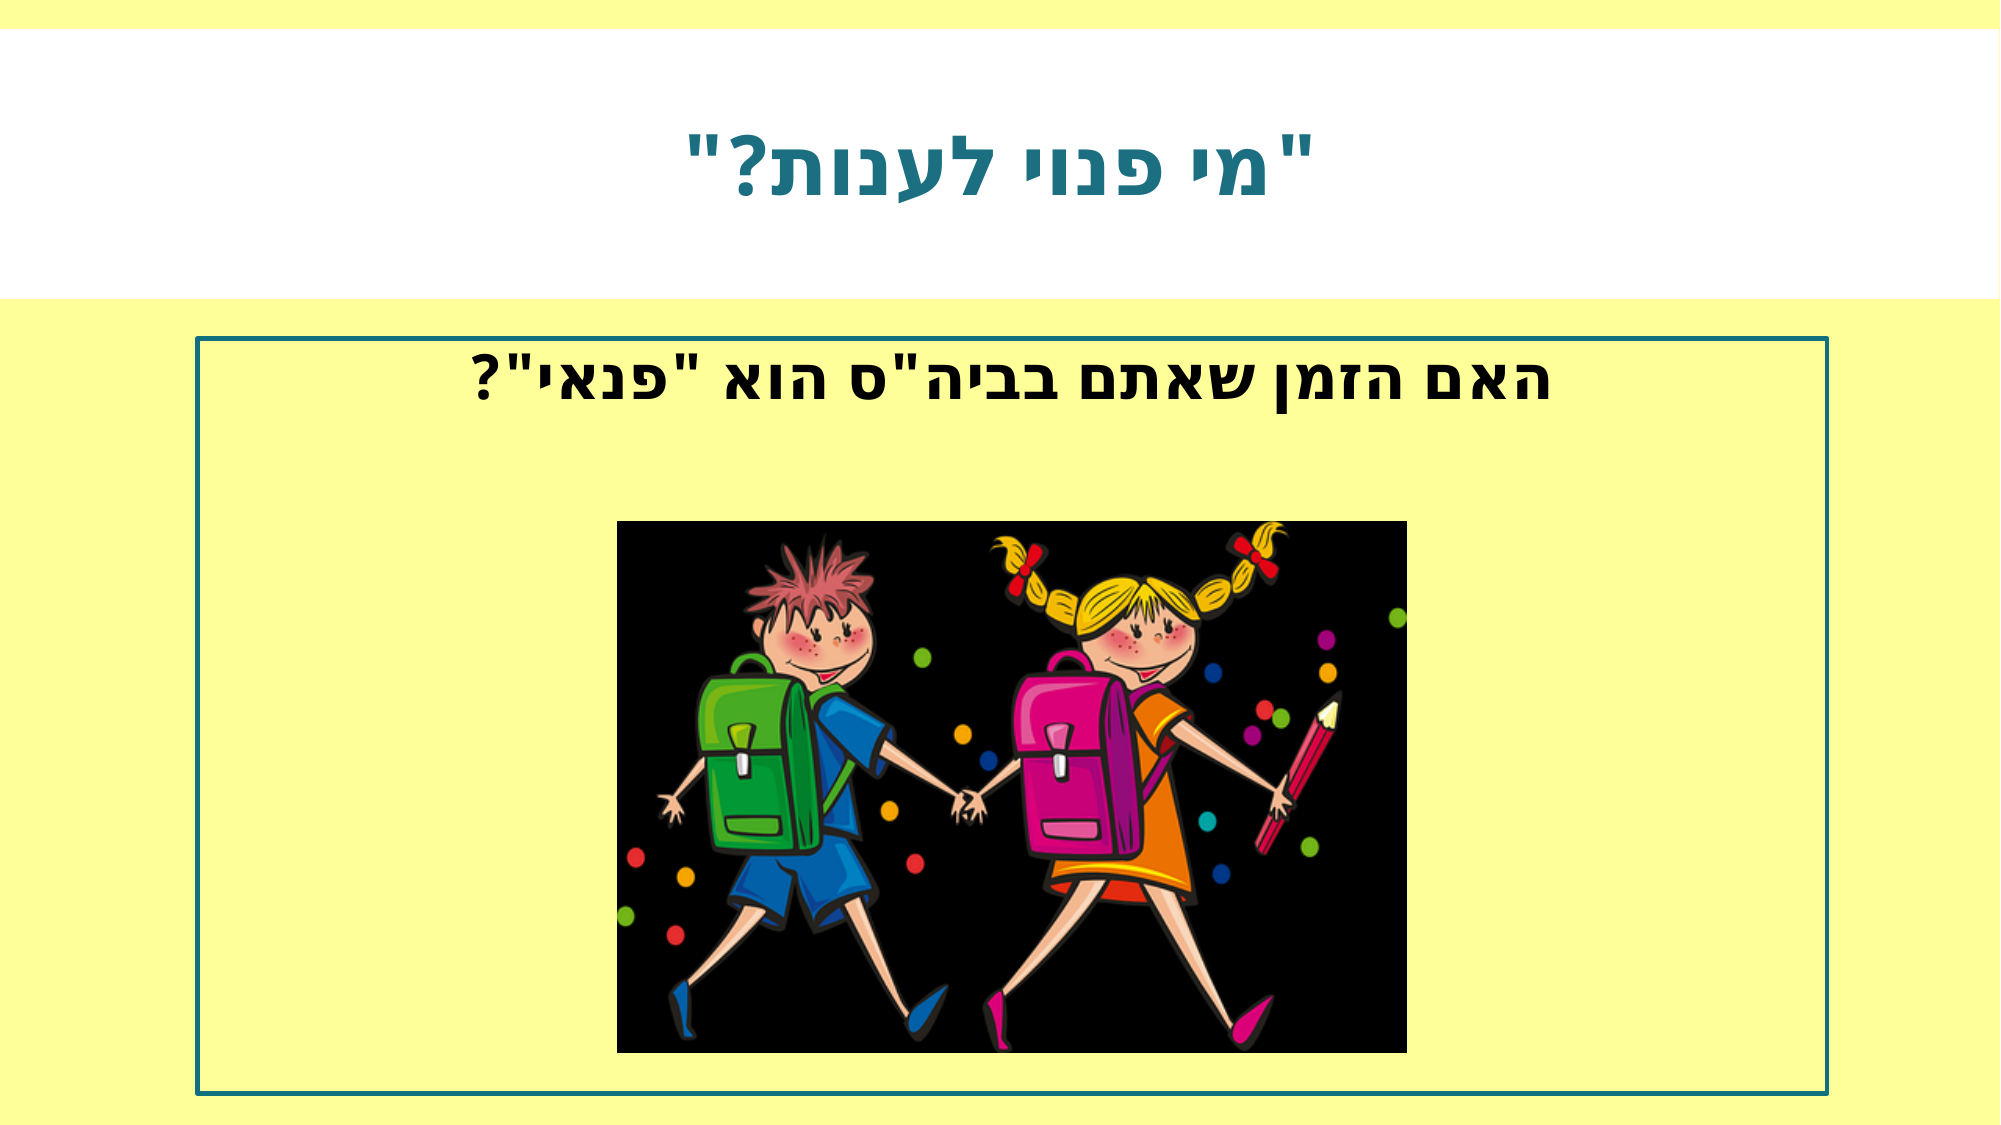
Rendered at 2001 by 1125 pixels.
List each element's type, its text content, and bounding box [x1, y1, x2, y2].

picture [617, 520, 1408, 1053]
title "מי פנוי לענות?" [197, 46, 1803, 295]
list האם הזמן שאתם בביה"ס הוא "פנאי"? [197, 338, 1828, 1094]
